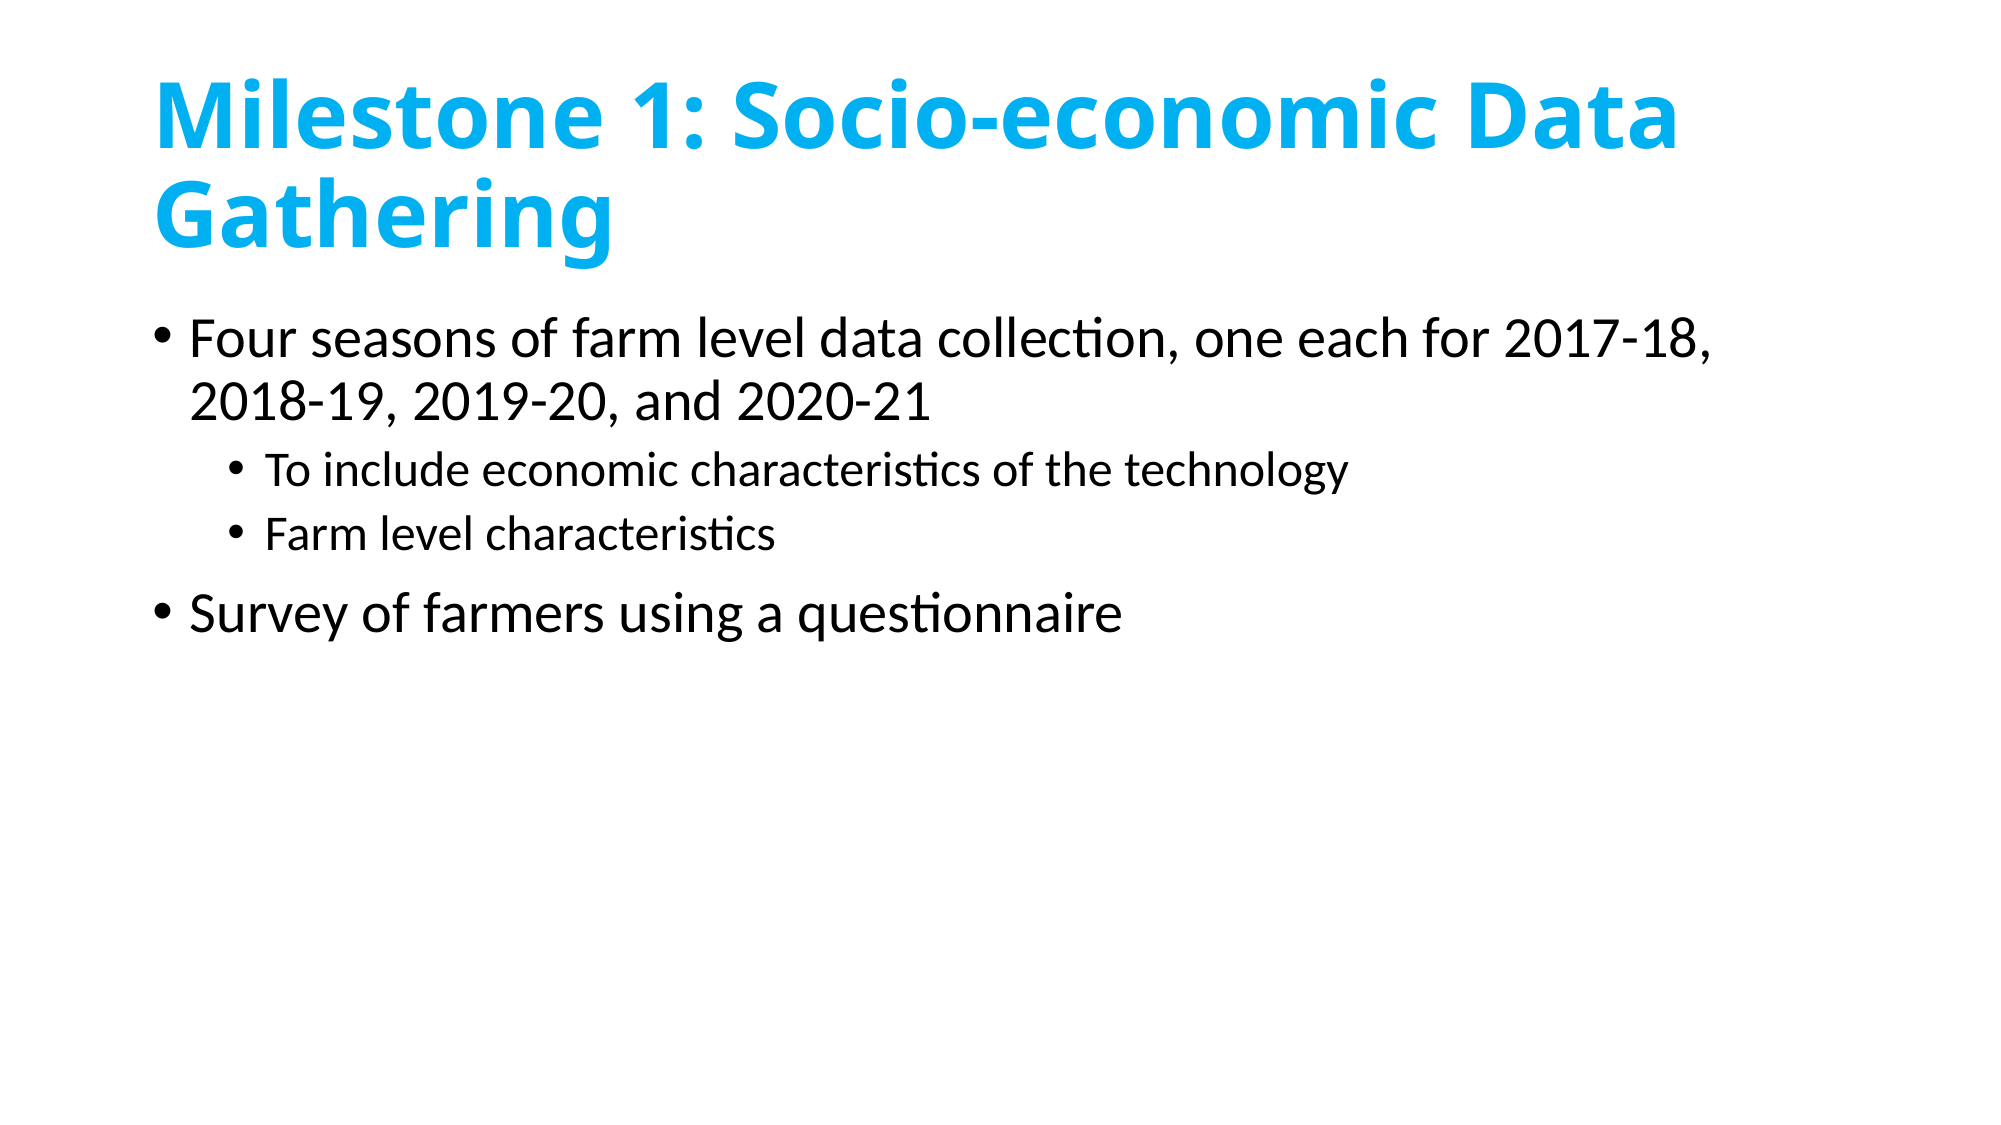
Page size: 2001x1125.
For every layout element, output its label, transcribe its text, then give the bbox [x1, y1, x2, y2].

list Four seasons of farm level data collection, one each for 2017-18, 2018-19, 2019-20, and 2020-21 To include economic characteristics of the technology Farm level characteristics Survey of farmers using a questionnaire [137, 299, 1863, 1014]
title Milestone 1: Socio-economic Data Gathering [137, 59, 1863, 278]
